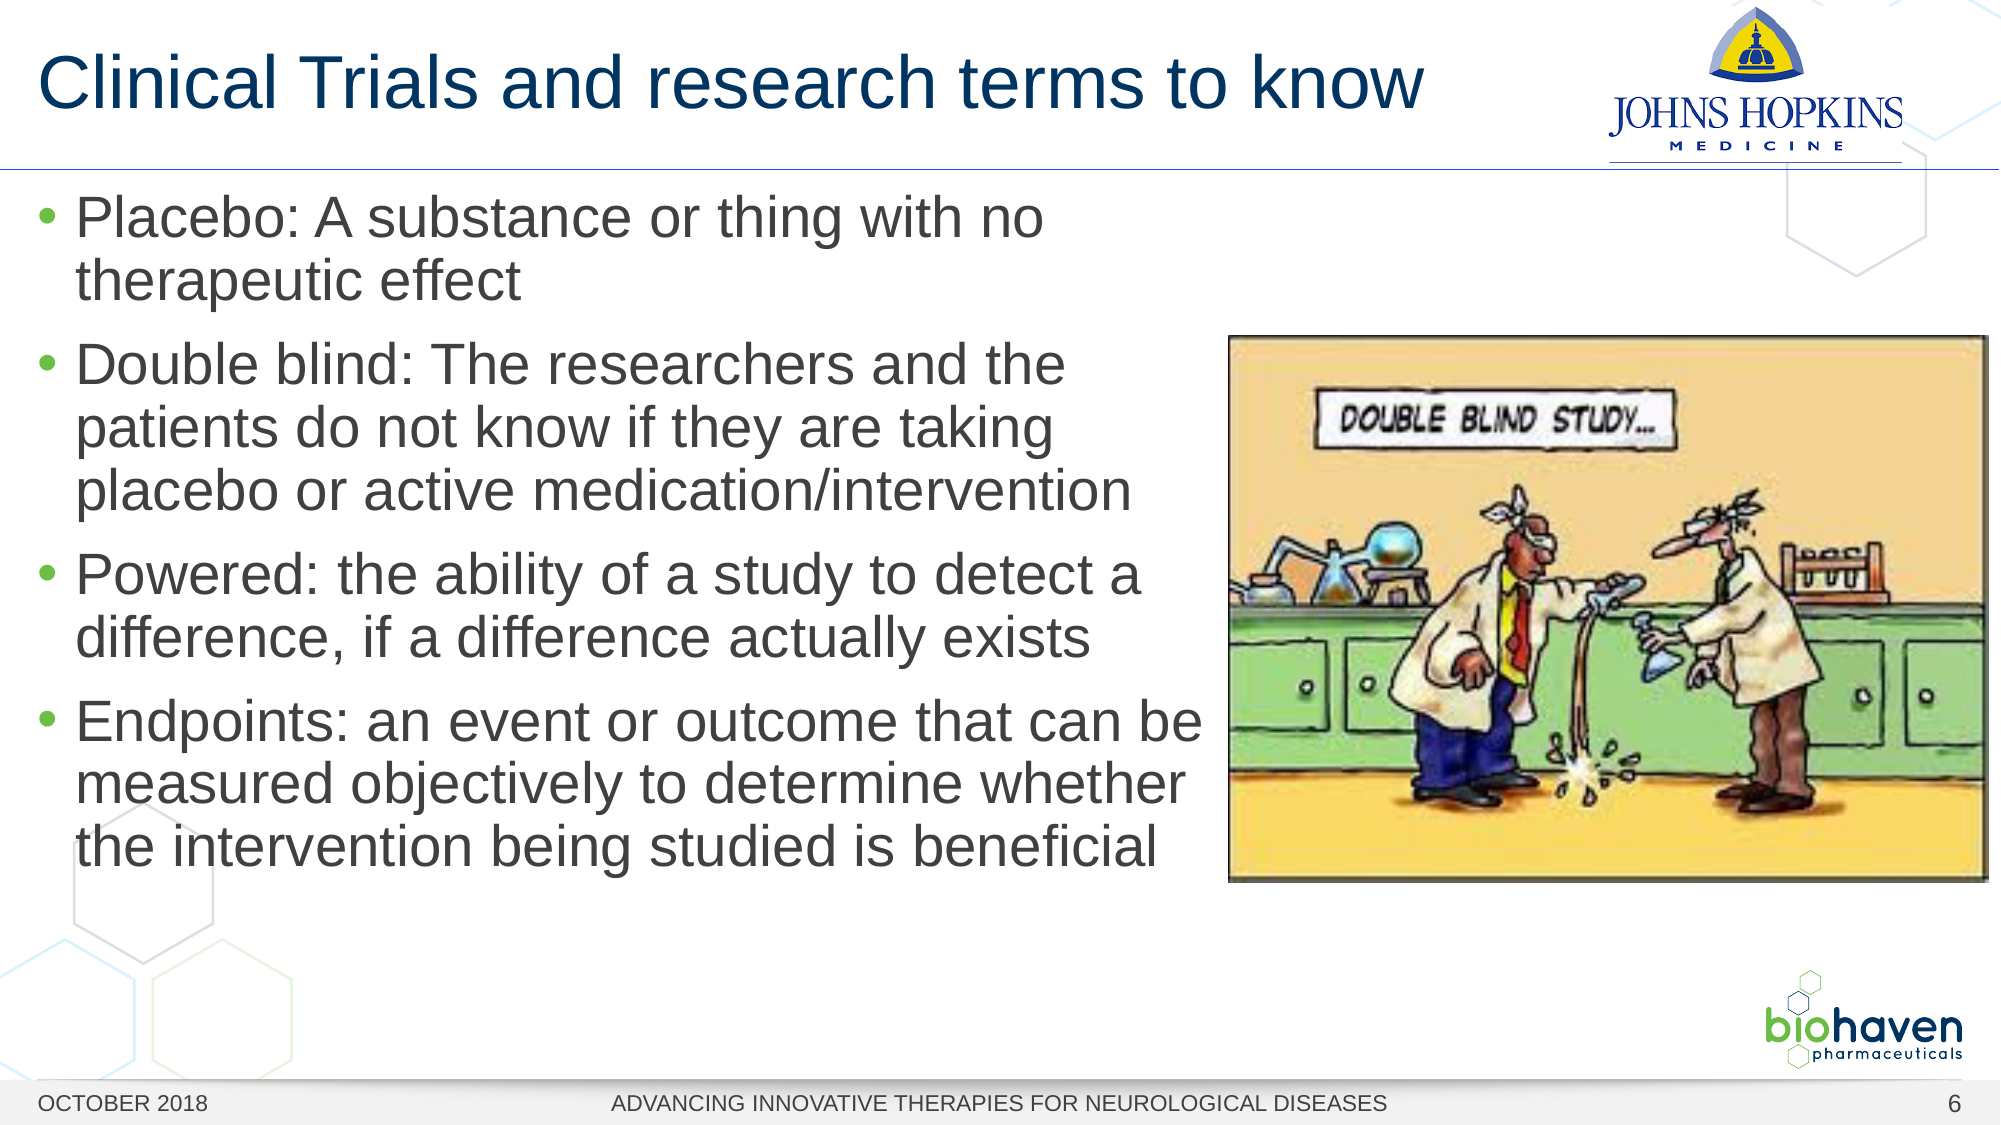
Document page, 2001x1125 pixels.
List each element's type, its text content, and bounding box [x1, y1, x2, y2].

list Placebo: A substance or thing with no therapeutic effect Double blind: The researchers and the patients do not know if they are taking placebo or active medication/intervention Powered: the ability of a study to detect a difference, if a difference actually exists Endpoints: an event or outcome that can be measured objectively to determine whether the intervention being studied is beneficial [37, 187, 1233, 1012]
slide_number 6 [1661, 1080, 1962, 1125]
picture [1766, 970, 1962, 1069]
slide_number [37, 1080, 338, 1125]
picture [1227, 335, 1989, 883]
title Clinical Trials and research terms to know [37, 0, 2000, 170]
picture [37, 1079, 1962, 1111]
picture [1607, 6, 1902, 163]
footer ADVANCING INNOVATIVE THERAPIES FOR NEUROLOGICAL DISEASES [474, 1080, 1525, 1125]
